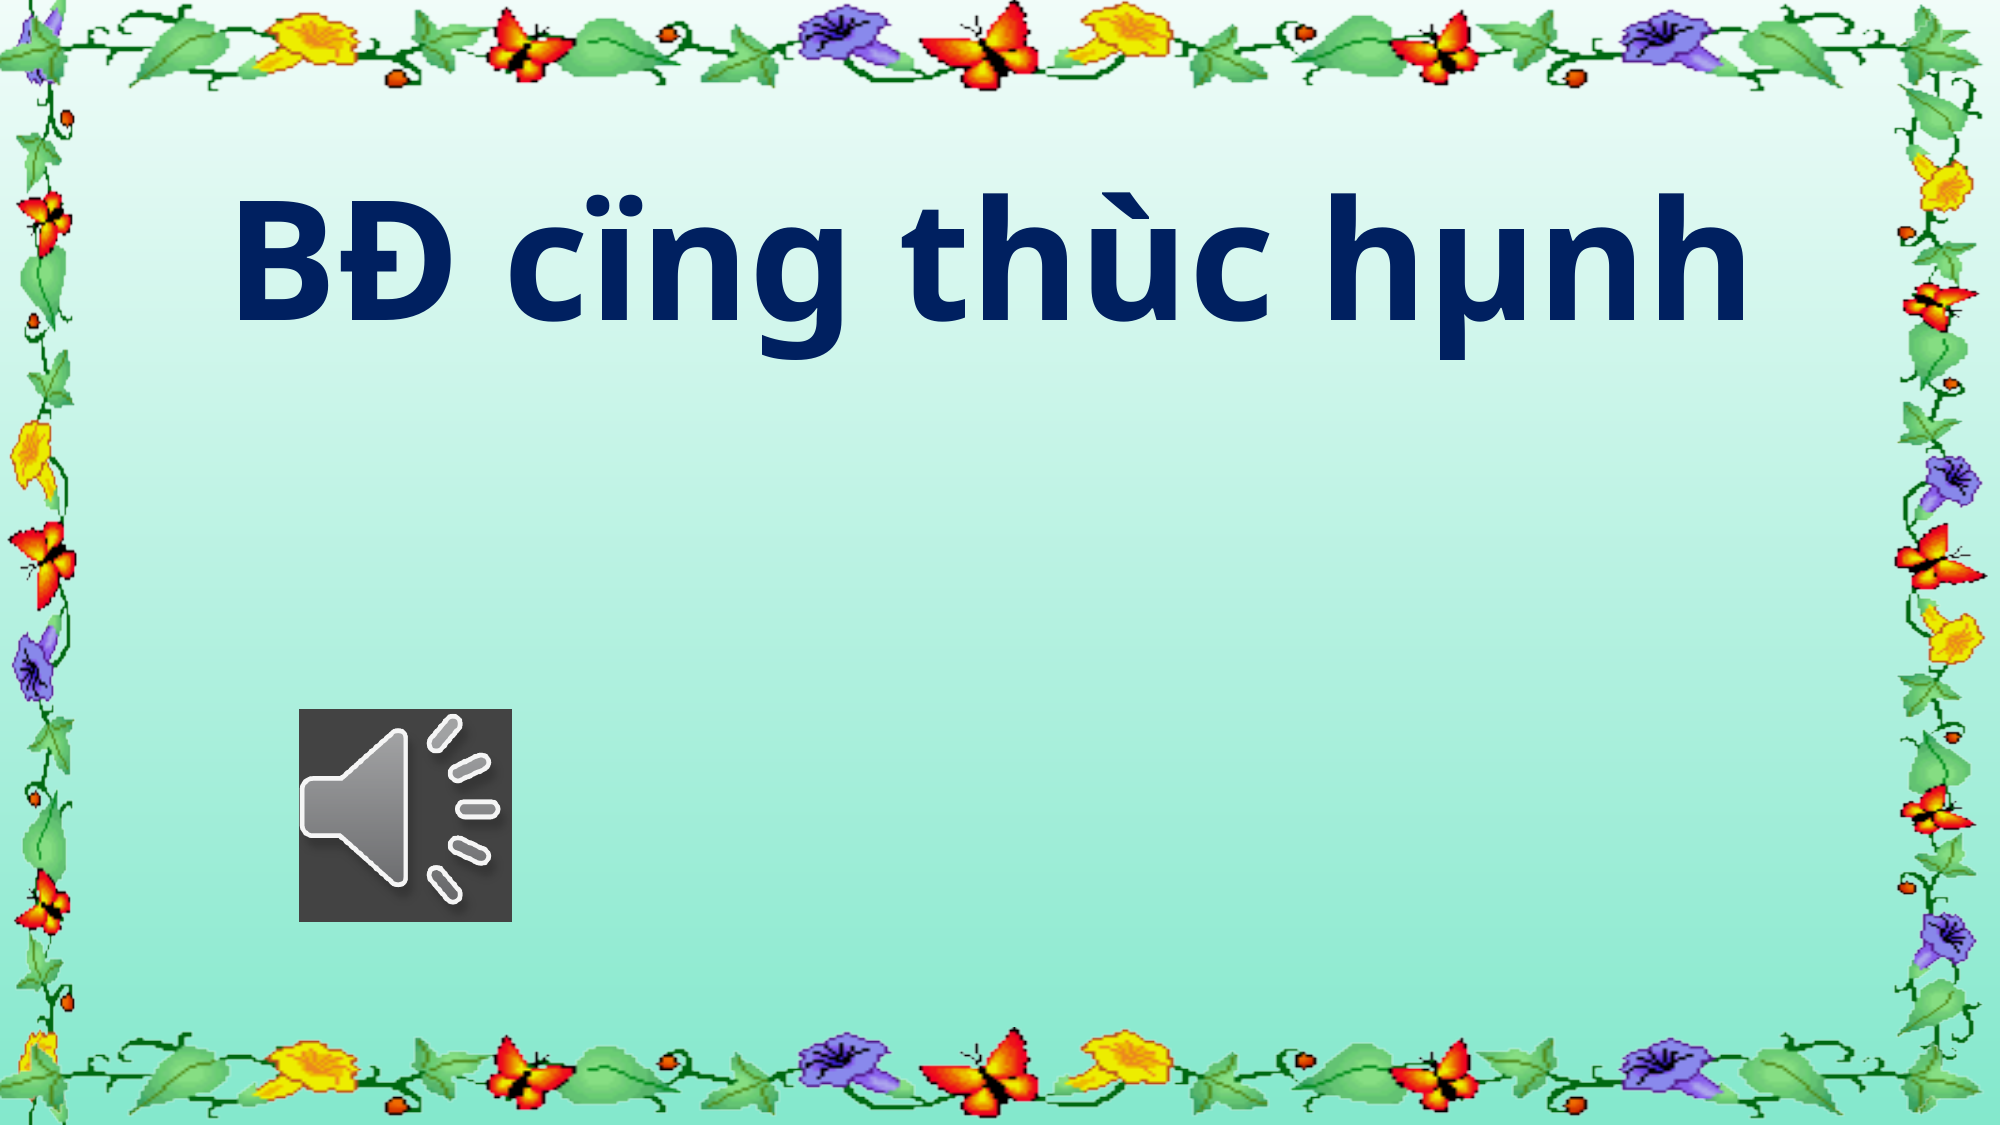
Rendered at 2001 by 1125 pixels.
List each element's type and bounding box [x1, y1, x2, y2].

text_box [0, 0, 1988, 1125]
